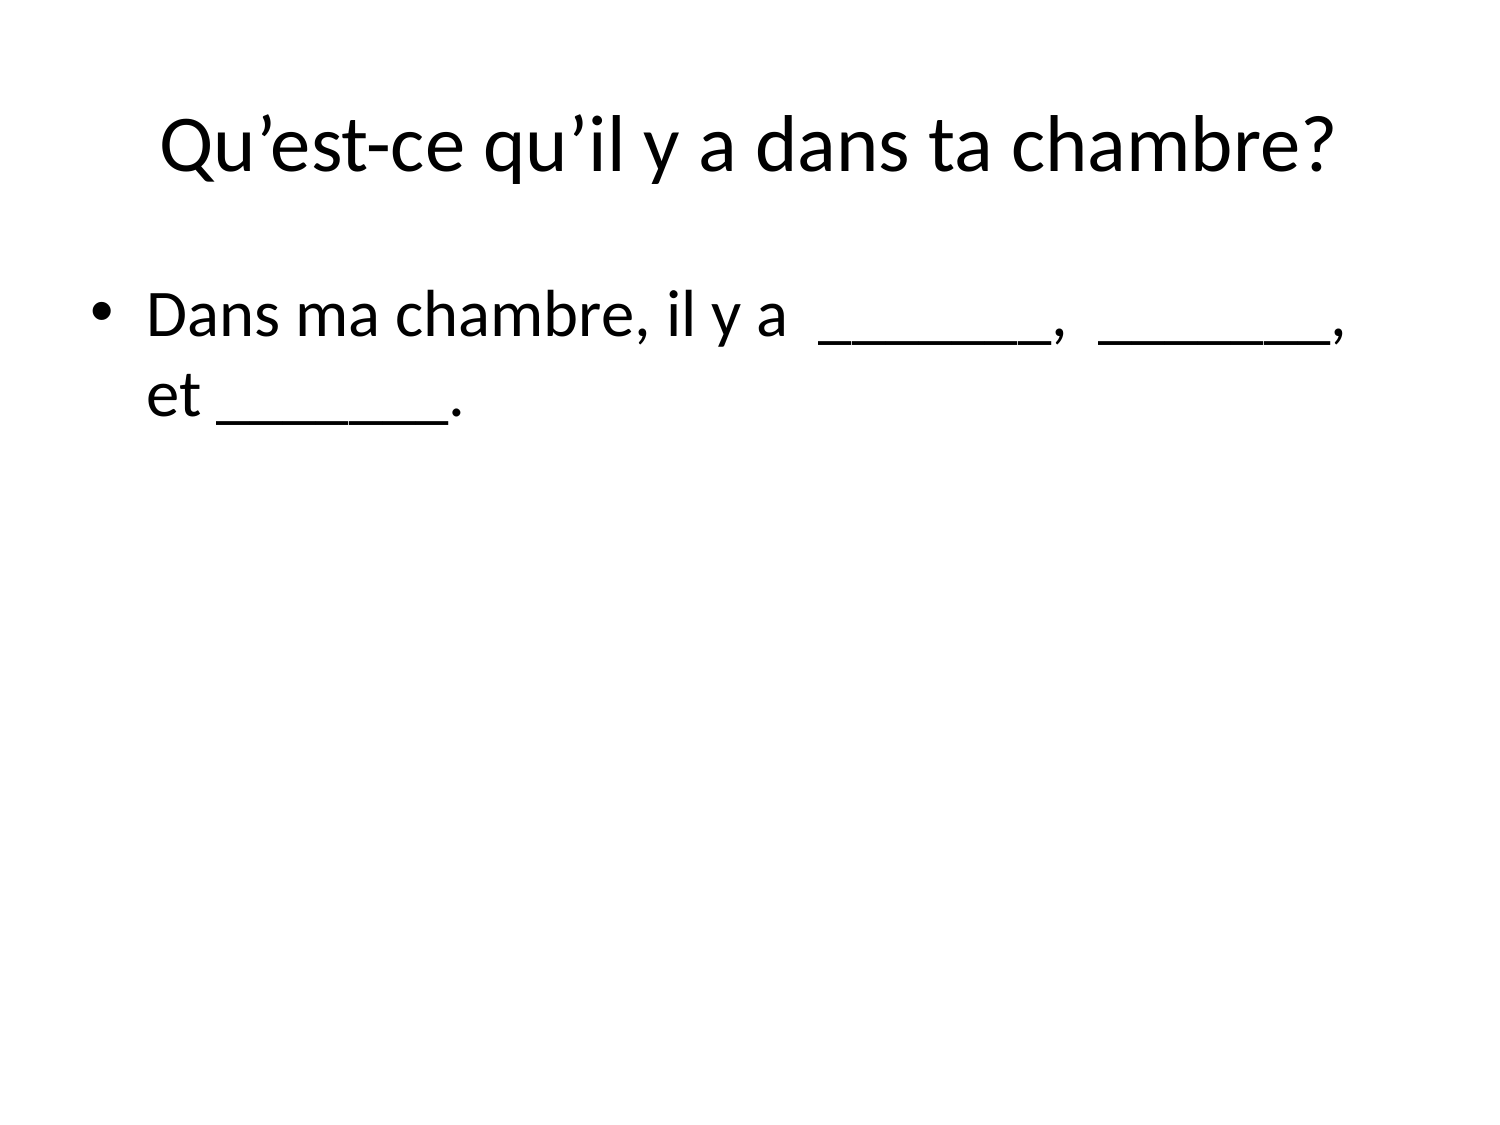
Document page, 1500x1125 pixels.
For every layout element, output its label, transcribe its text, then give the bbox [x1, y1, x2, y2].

title Qu’est-ce qu’il y a dans ta chambre? [75, 45, 1425, 233]
list Dans ma chambre, il y a _______, _______, et _______. [75, 262, 1425, 1005]
